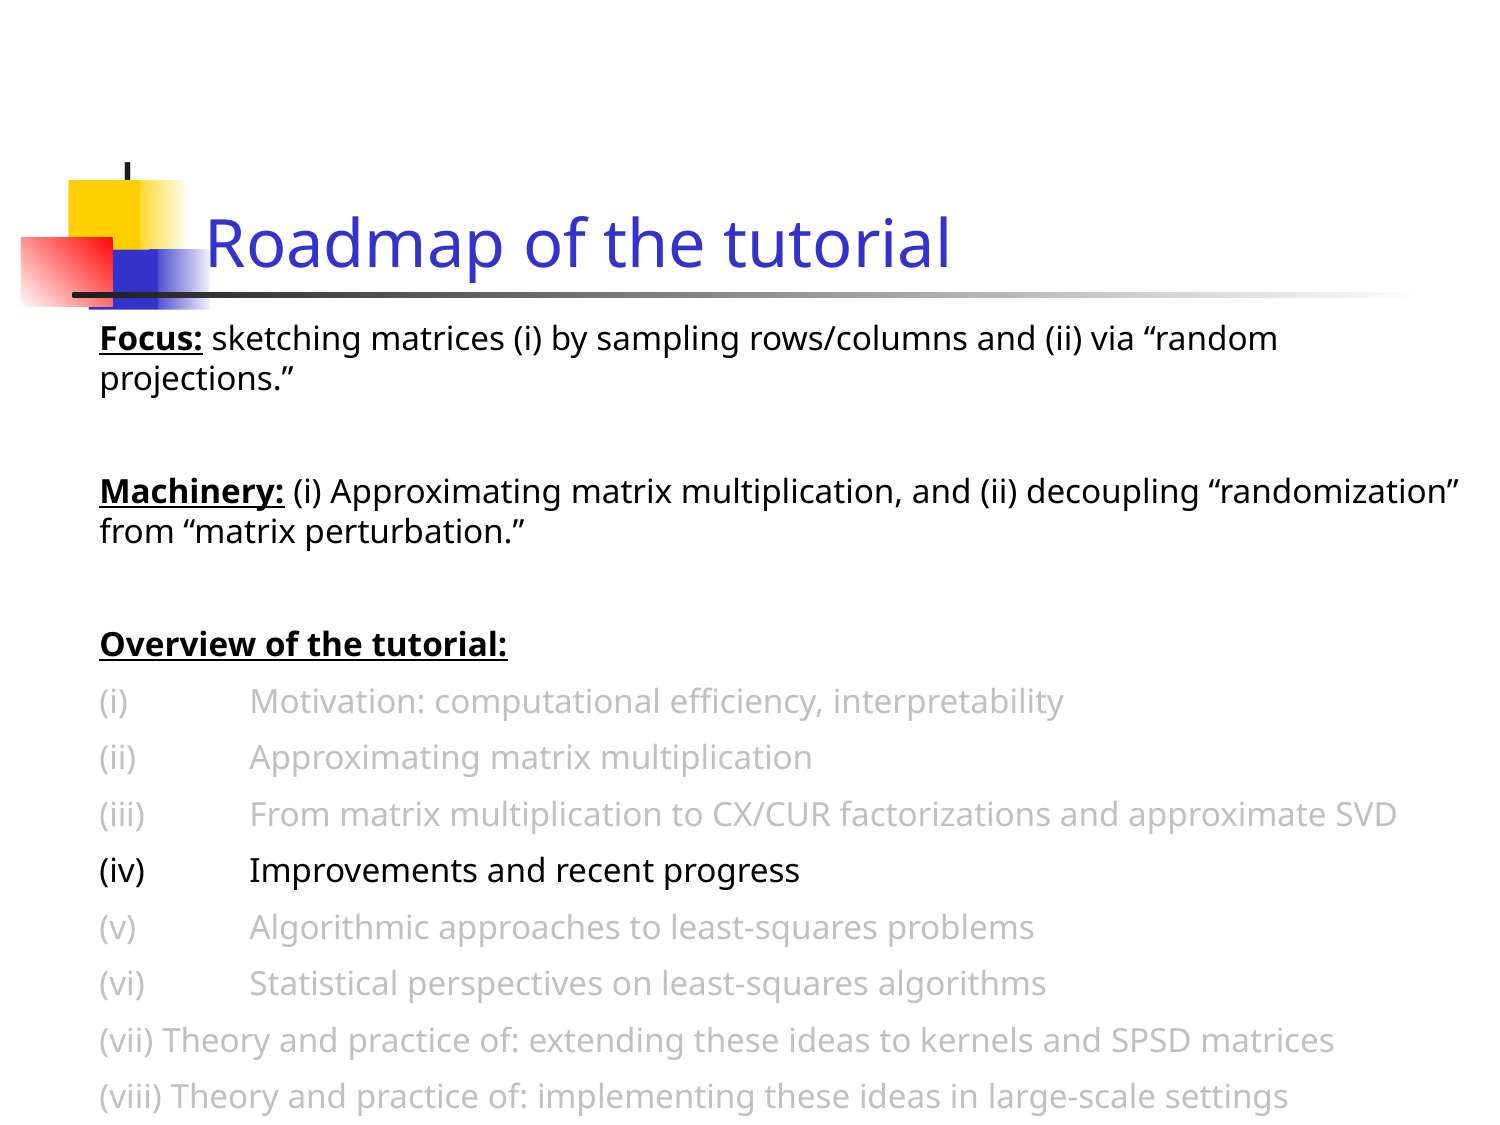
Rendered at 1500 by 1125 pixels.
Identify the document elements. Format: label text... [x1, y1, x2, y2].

title Roadmap of the tutorial [155, 101, 1476, 289]
text_box Focus: sketching matrices (i) by sampling rows/columns and (ii) via “random projections.” Machinery: (i) Approximating matrix multiplication, and (ii) decoupling “randomization” from “matrix perturbation.” Overview of the tutorial: (i) Motivation: computational efficiency, interpretability (ii) Approximating matrix multiplication (iii) From matrix multiplication to CX/CUR factorizations and approximate SVD (iv) Improvements and recent progress (v) Algorithmic approaches to least-squares problems (vi) Statistical perspectives on least-squares algorithms (vii) Theory and practice of: extending these ideas to kernels and SPSD matrices (viii) Theory and practice of: implementing these ideas in large-scale settings [9, 309, 1497, 1123]
